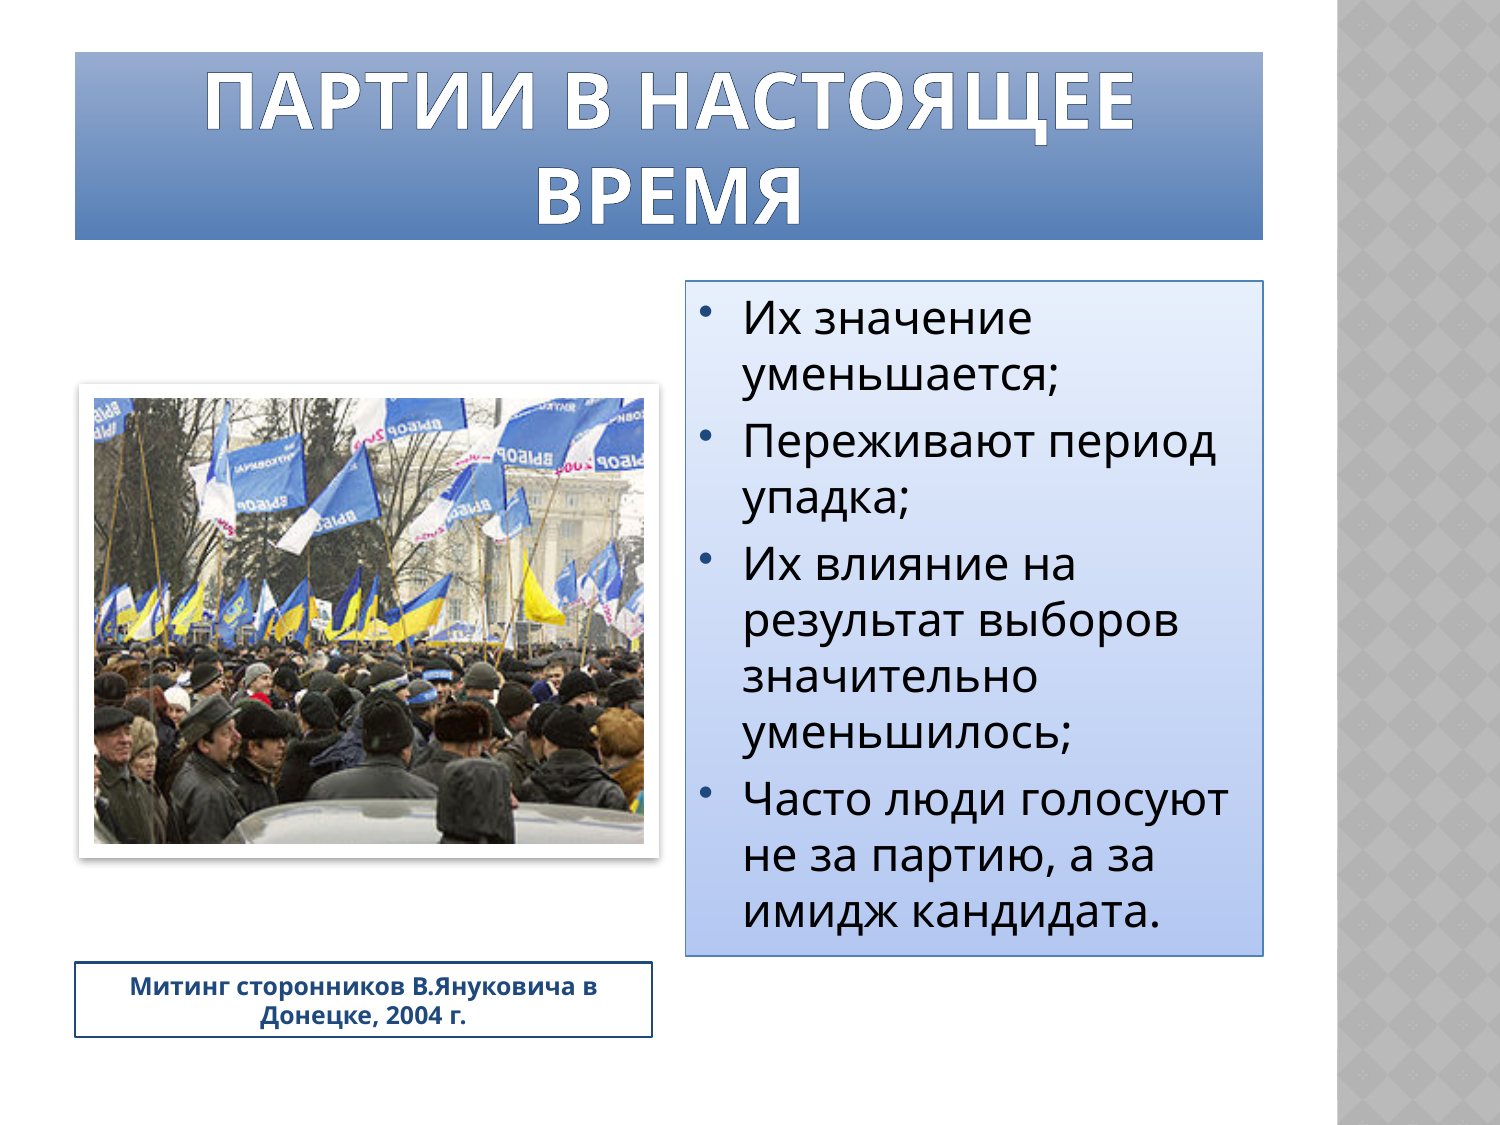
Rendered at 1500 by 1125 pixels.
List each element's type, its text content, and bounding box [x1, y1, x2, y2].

list Их значение уменьшается; Переживают период упадка; Их влияние на результат выборов значительно уменьшилось; Часто люди голосуют не за партию, а за имидж кандидата. [685, 280, 1264, 957]
list Митинг сторонников В.Януковича в Донецке, 2004 г. [74, 961, 653, 1038]
title Партии в настоящее время [75, 52, 1263, 240]
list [93, 398, 645, 845]
